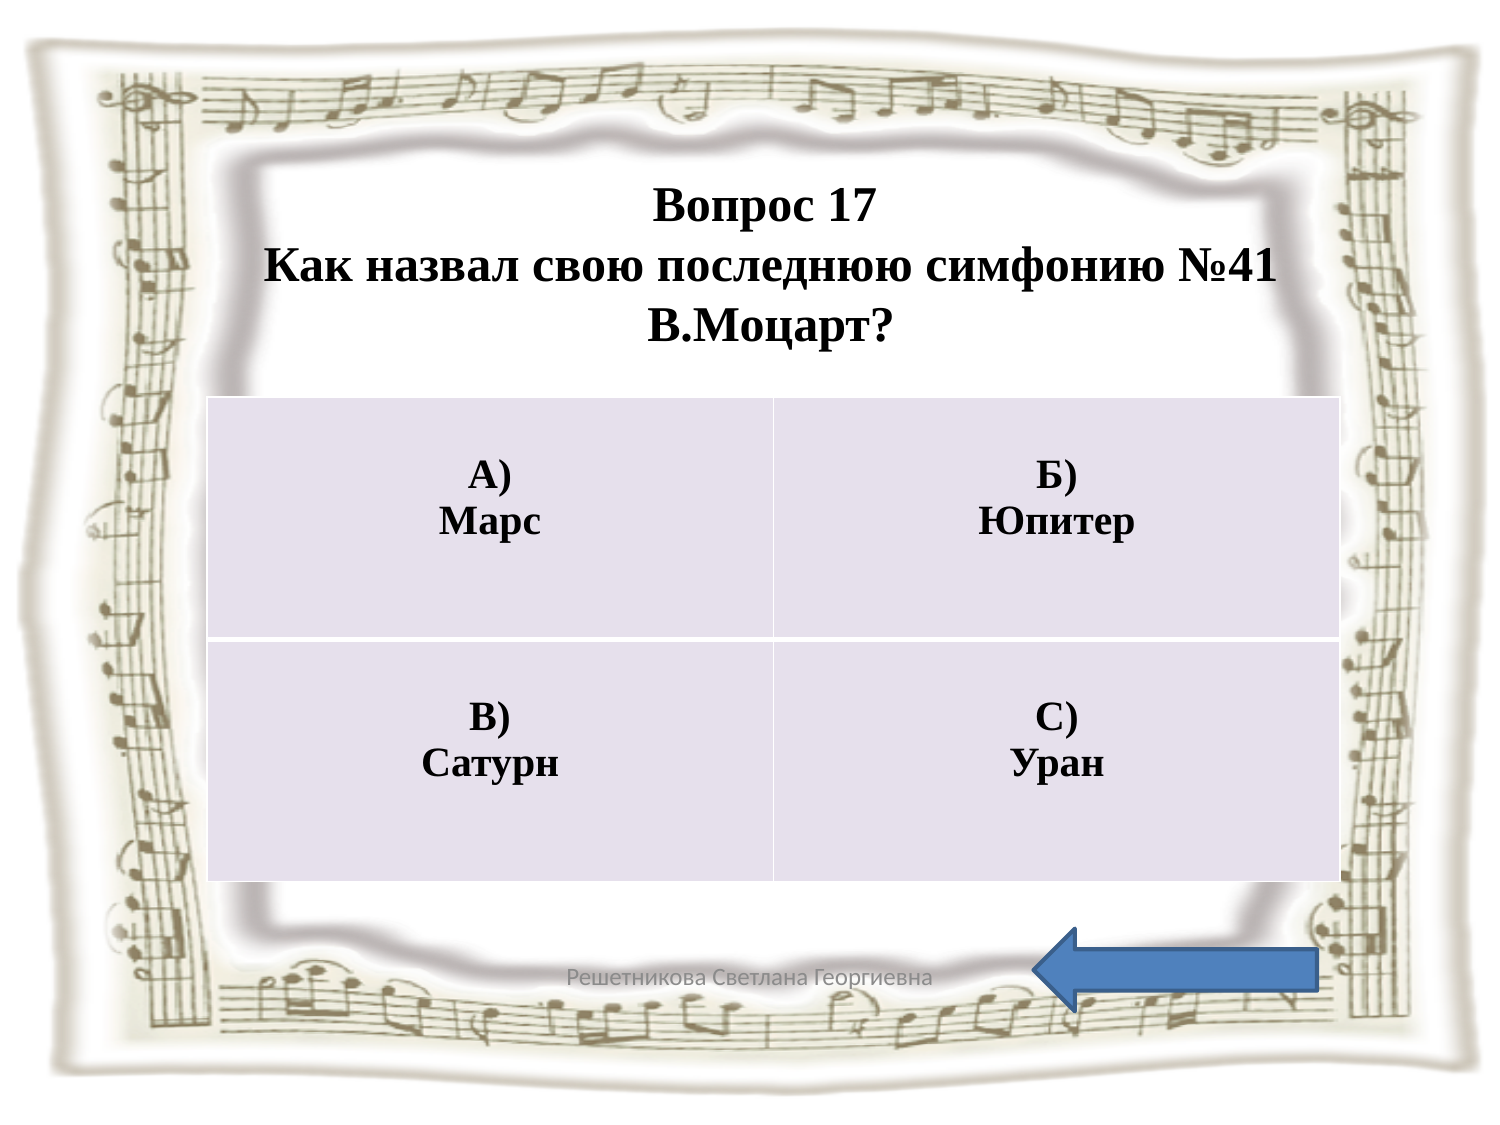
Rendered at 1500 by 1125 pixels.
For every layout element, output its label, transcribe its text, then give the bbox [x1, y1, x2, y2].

table_cell В) Сатурн [208, 642, 773, 881]
title Вопрос 17 Как назвал свою последнюю симфонию №41 В.Моцарт? [206, 137, 1336, 386]
text_box [1031, 926, 1320, 1014]
footer Решетникова Светлана Георгиевна [501, 928, 999, 1024]
table_header Б) Юпитер [774, 398, 1339, 637]
table_cell С) Уран [774, 642, 1339, 881]
text_box [0, 0, 1500, 1125]
table_header А) Марс [208, 398, 773, 637]
